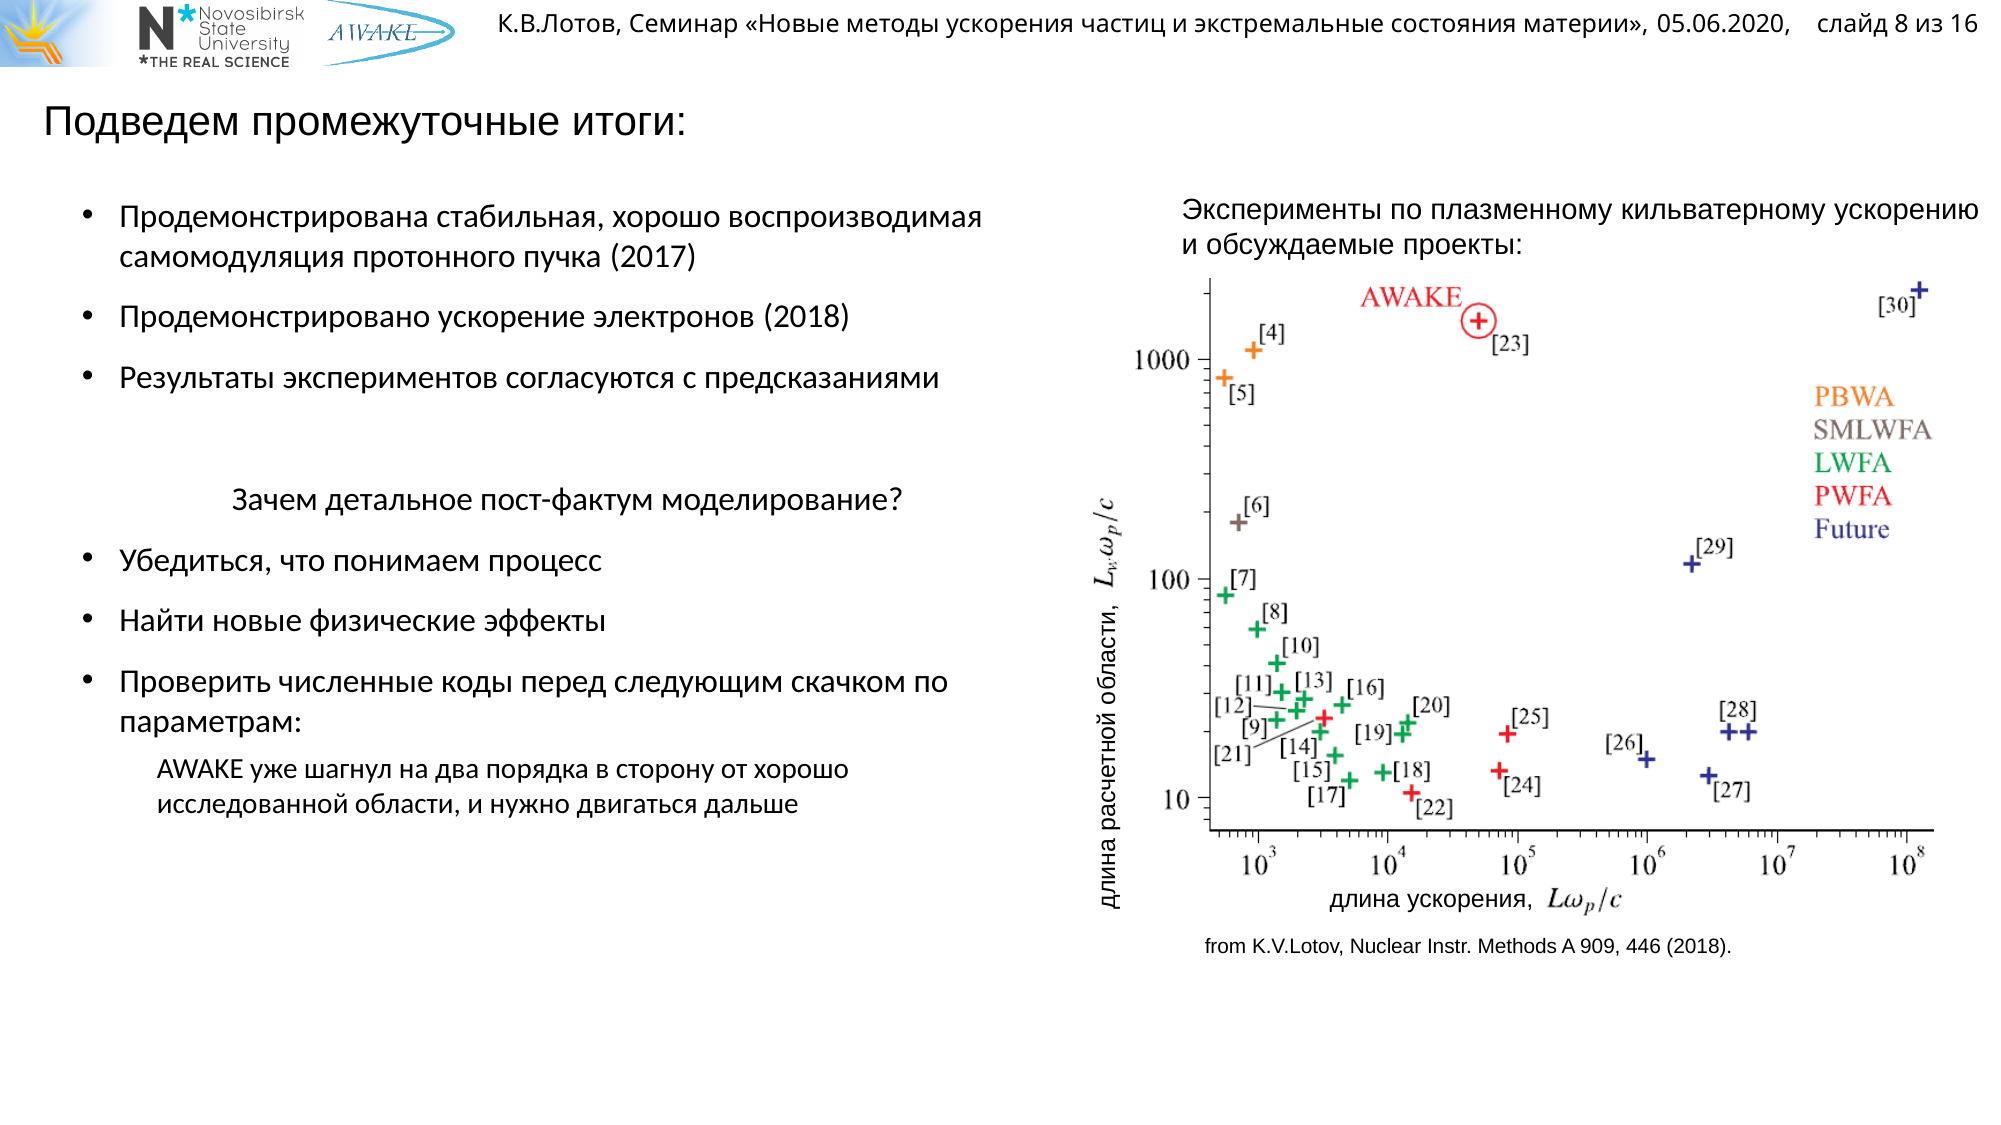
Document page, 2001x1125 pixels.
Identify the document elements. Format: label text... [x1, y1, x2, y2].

text_box from K.V.Lotov, Nuclear Instr. Methods A 909, 446 (2018). [1189, 926, 1748, 965]
picture [0, 0, 119, 67]
text_box К.В.Лотов, Семинар «Новые методы ускорения частиц и экстремальные состояния материи», 05.06.2020, слайд 8 из 16 [477, 0, 1994, 45]
picture [139, 4, 304, 67]
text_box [1082, 278, 1934, 926]
text_box Эксперименты по плазменному кильватерному ускорению и обсуждаемые проекты: [1166, 183, 1996, 268]
text_box Подведем промежуточные итоги: [28, 86, 703, 152]
picture [324, 0, 455, 66]
text_box Продемонстрирована стабильная, хорошо воспроизводимая самомодуляция протонного пучка (2017) Продемонстрировано ускорение электронов (2018) Результаты экспериментов согласуются с предсказаниями Зачем детальное пост-фактум моделирование? Убедиться, что понимаем процесс Найти новые физические эффекты Проверить численные коды перед следующим скачком по параметрам: AWAKE уже шагнул на два порядка в сторону от хорошо исследованной области, и нужно двигаться дальше [66, 186, 1048, 835]
